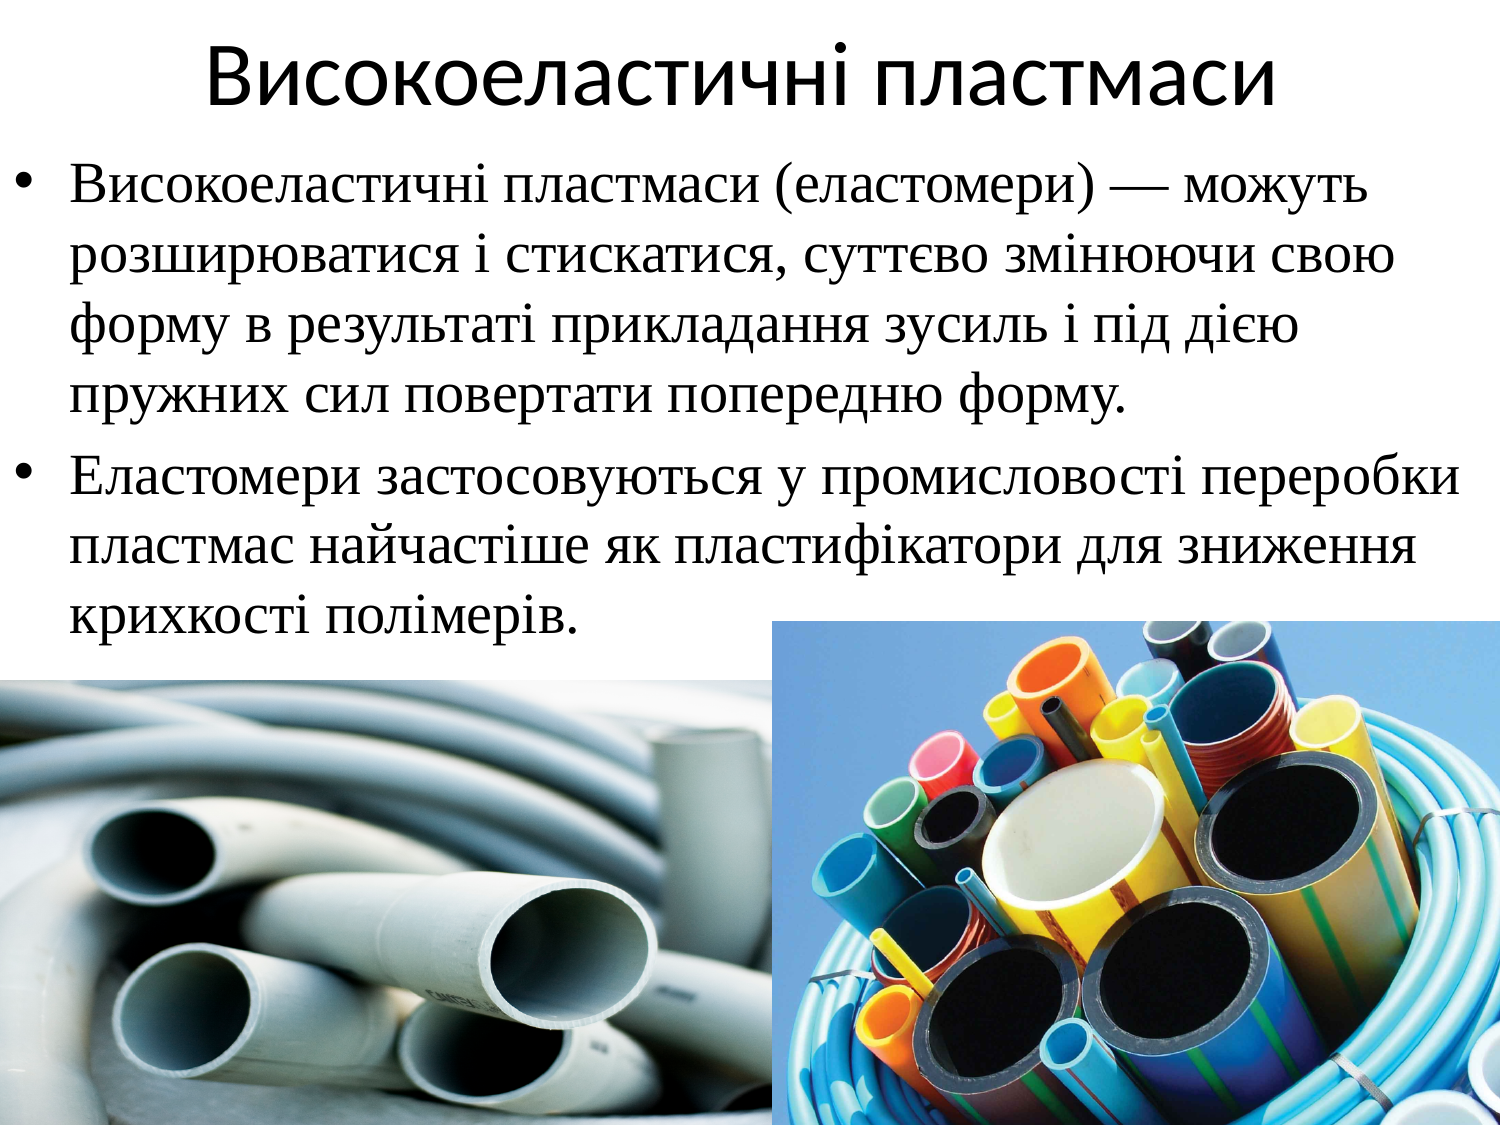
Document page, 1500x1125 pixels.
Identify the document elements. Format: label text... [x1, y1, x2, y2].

list Високоеластичні пластмаси (еластомери) — можуть розширюватися і стискатися, суттєво змінюючи свою форму в результаті прикладання зусиль і під дією пружних сил повертати попередню форму. Еластомери застосовуються у промисловості переробки пластмас найчастіше як пластифікатори для зниження крихкості полімерів. [0, 137, 1500, 679]
title Високоеластичні пластмаси [5, 0, 1500, 137]
picture [0, 621, 1500, 1125]
picture [1336, 1106, 1352, 1118]
